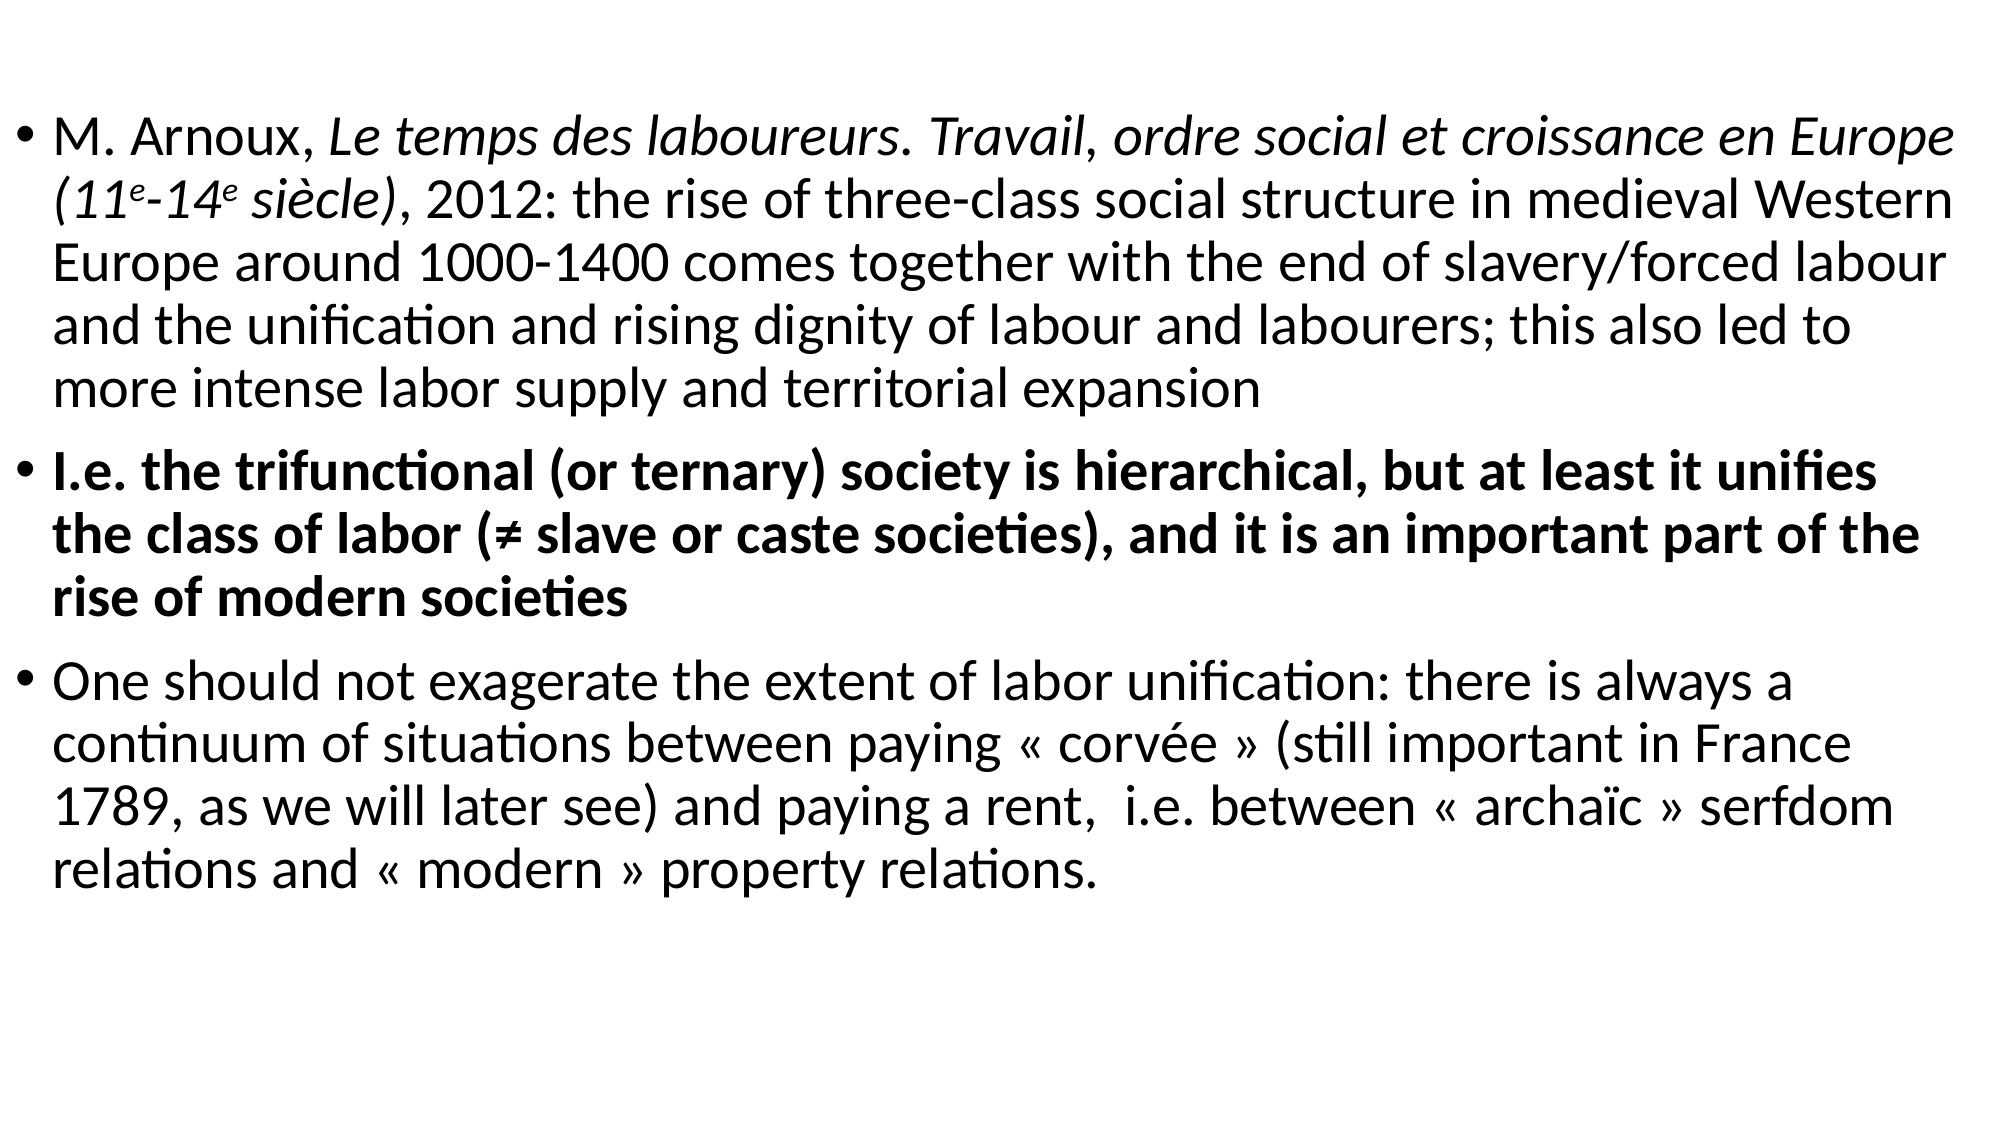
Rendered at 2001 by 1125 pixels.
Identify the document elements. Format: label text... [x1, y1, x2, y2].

list M. Arnoux, Le temps des laboureurs. Travail, ordre social et croissance en Europe (11e-14e siècle), 2012: the rise of three-class social structure in medieval Western Europe around 1000-1400 comes together with the end of slavery/forced labour and the unification and rising dignity of labour and labourers; this also led to more intense labor supply and territorial expansion I.e. the trifunctional (or ternary) society is hierarchical, but at least it unifies the class of labor (≠ slave or caste societies), and it is an important part of the rise of modern societies One should not exagerate the extent of labor unification: there is always a continuum of situations between paying « corvée » (still important in France 1789, as we will later see) and paying a rent, i.e. between « archaïc » serfdom relations and « modern » property relations. [0, 7, 1974, 1106]
